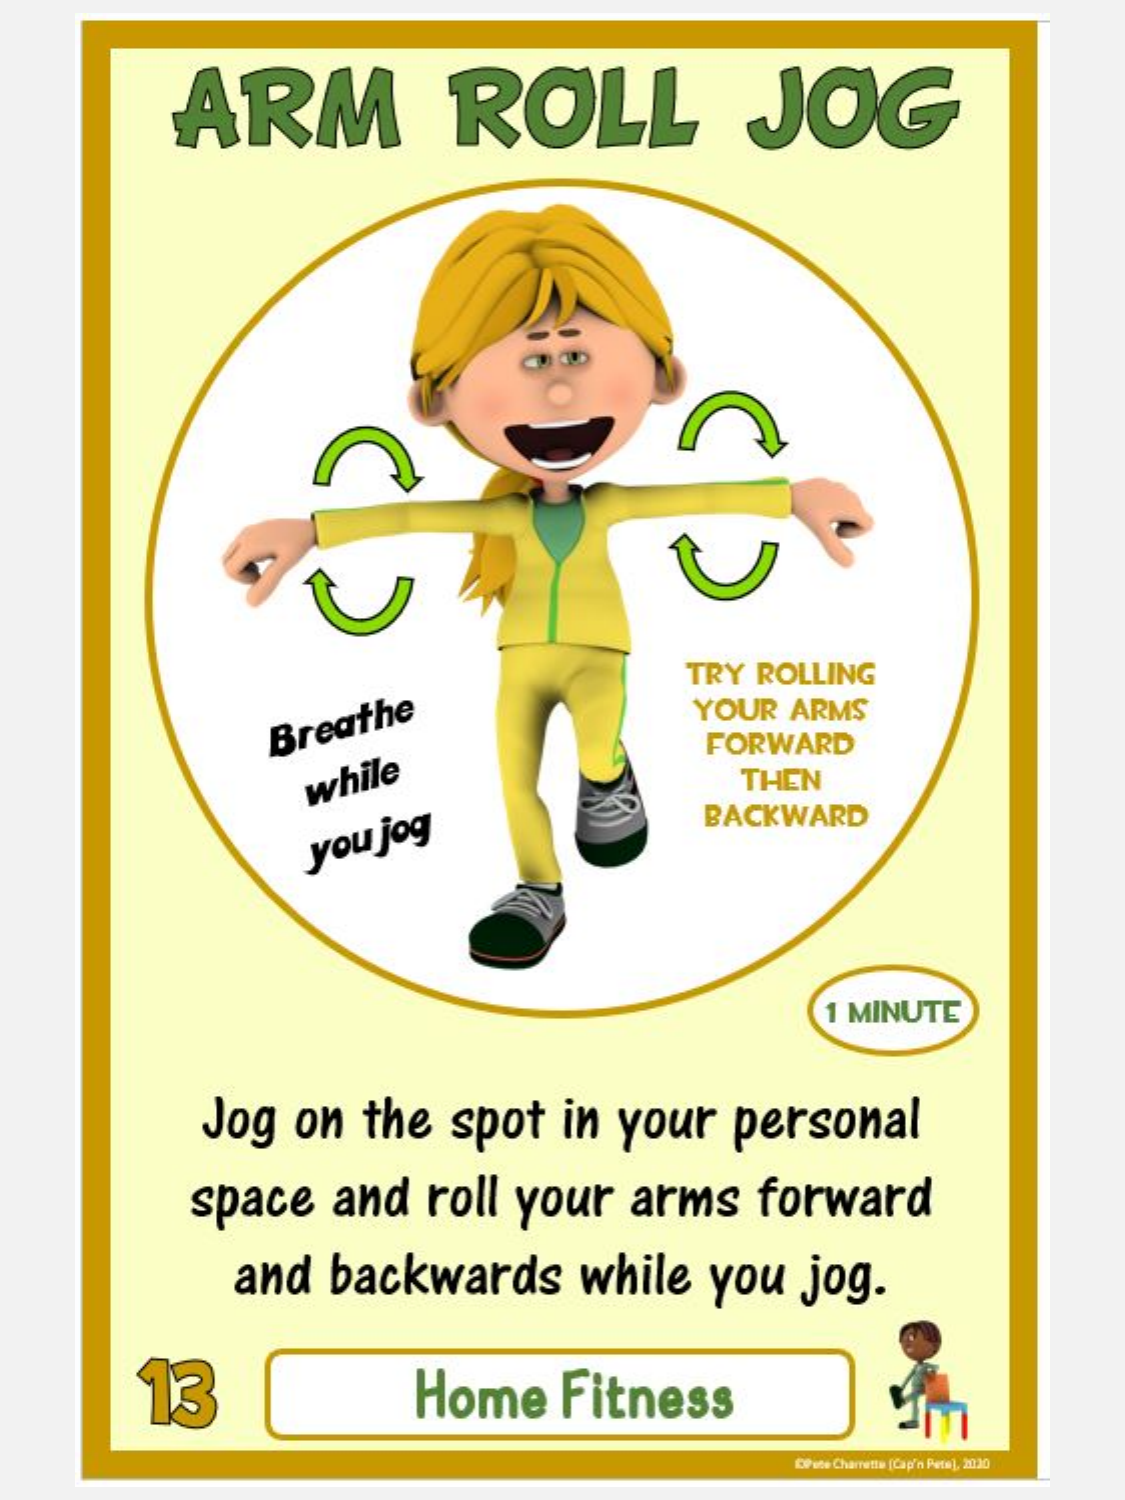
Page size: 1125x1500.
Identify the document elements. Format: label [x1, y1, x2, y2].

picture [75, 13, 1050, 1487]
